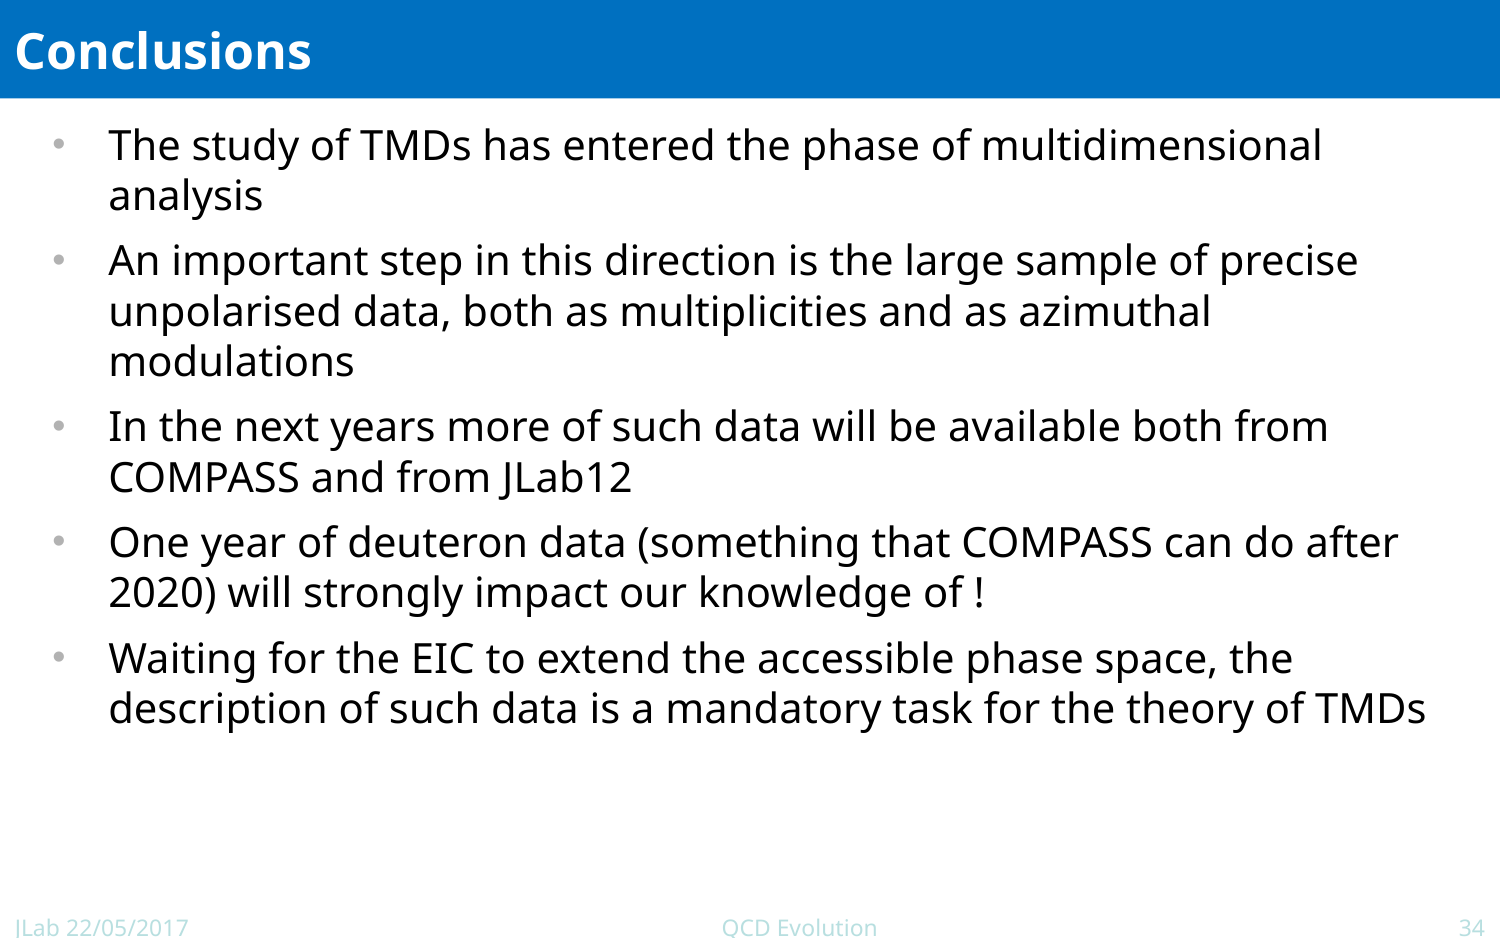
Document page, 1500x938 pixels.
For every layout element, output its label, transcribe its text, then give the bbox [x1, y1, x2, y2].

footer QCD Evolution [562, 906, 1038, 932]
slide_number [0, 906, 350, 932]
slide_number 34 [1374, 906, 1500, 932]
title Conclusions [0, 12, 1500, 87]
